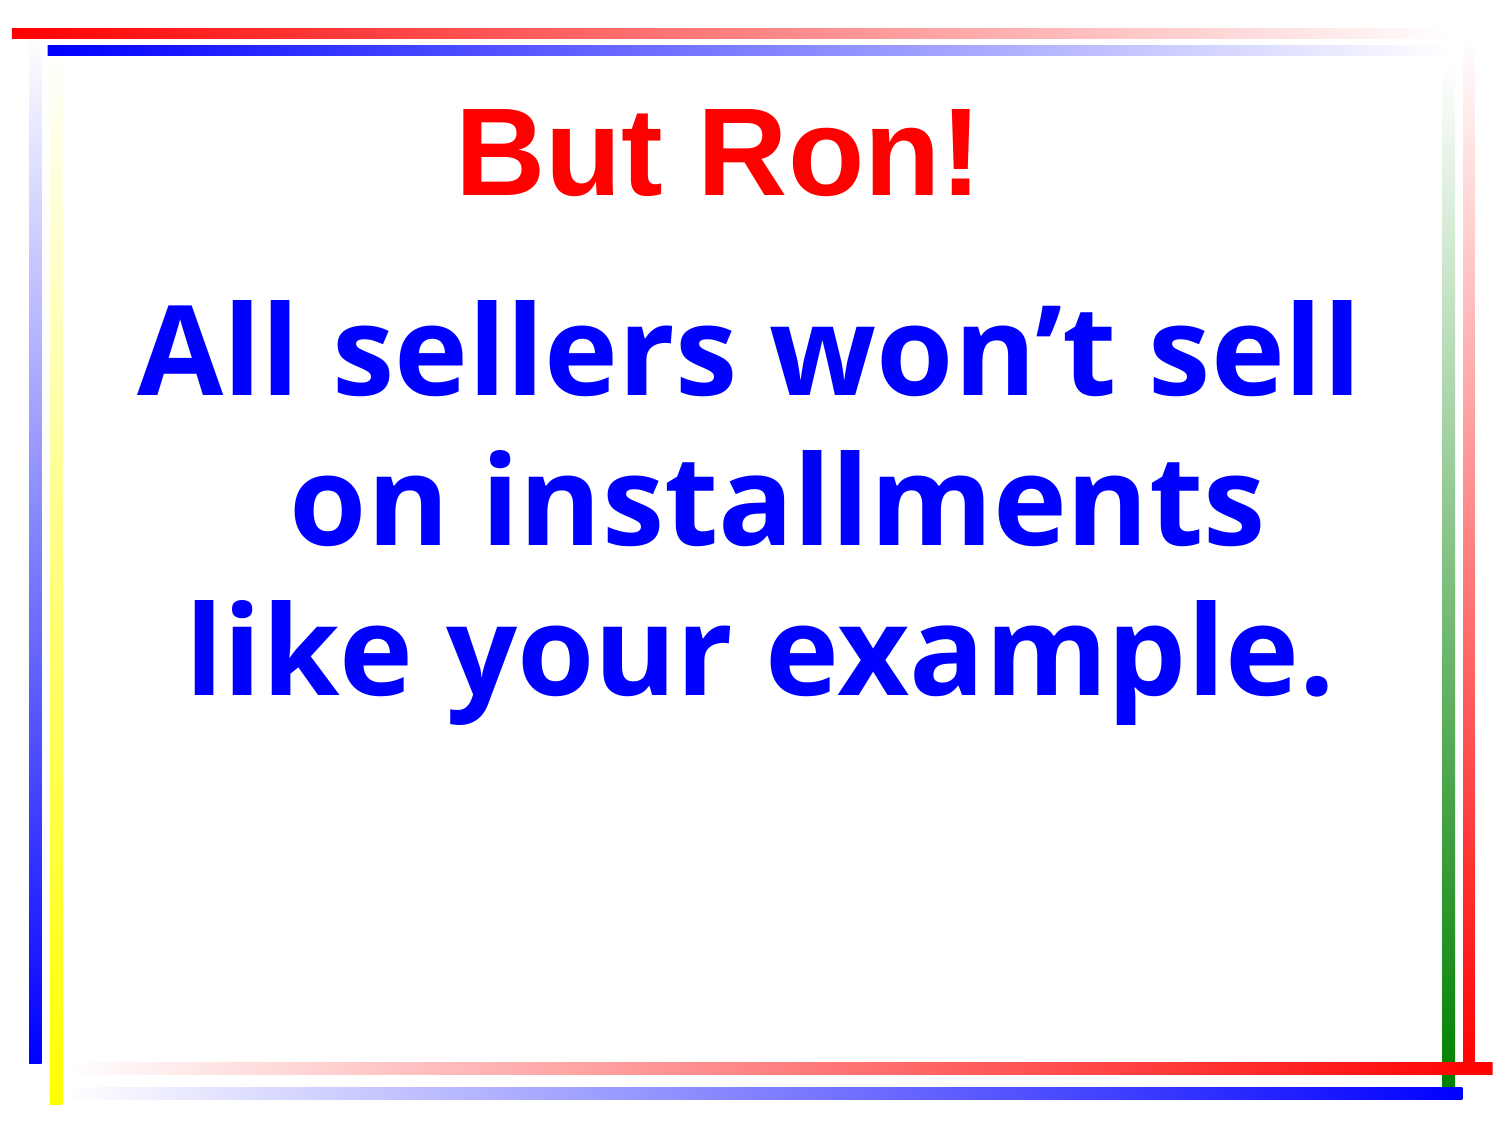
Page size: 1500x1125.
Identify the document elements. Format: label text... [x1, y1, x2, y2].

list All sellers won’t sell on installments like your example. [112, 262, 1388, 1026]
title But Ron! [62, 62, 1376, 201]
